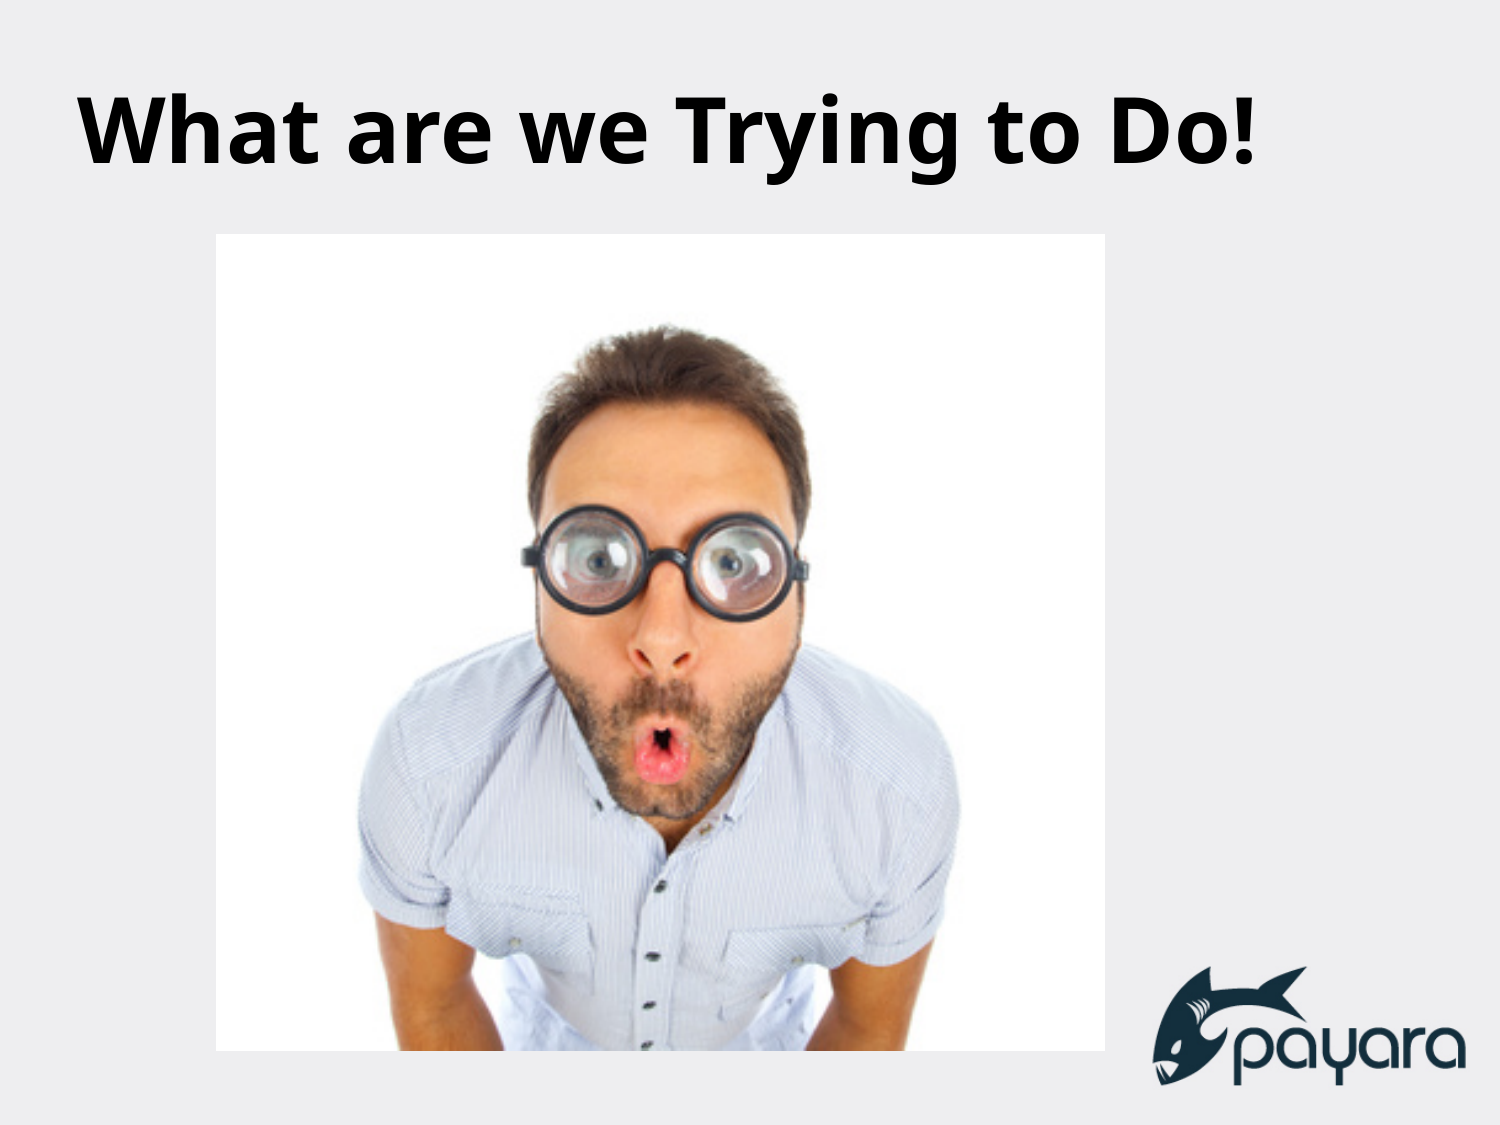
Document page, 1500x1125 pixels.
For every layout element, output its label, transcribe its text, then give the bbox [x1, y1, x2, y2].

picture [0, 0, 1500, 1125]
title What are we Trying to Do! [62, 24, 1357, 243]
